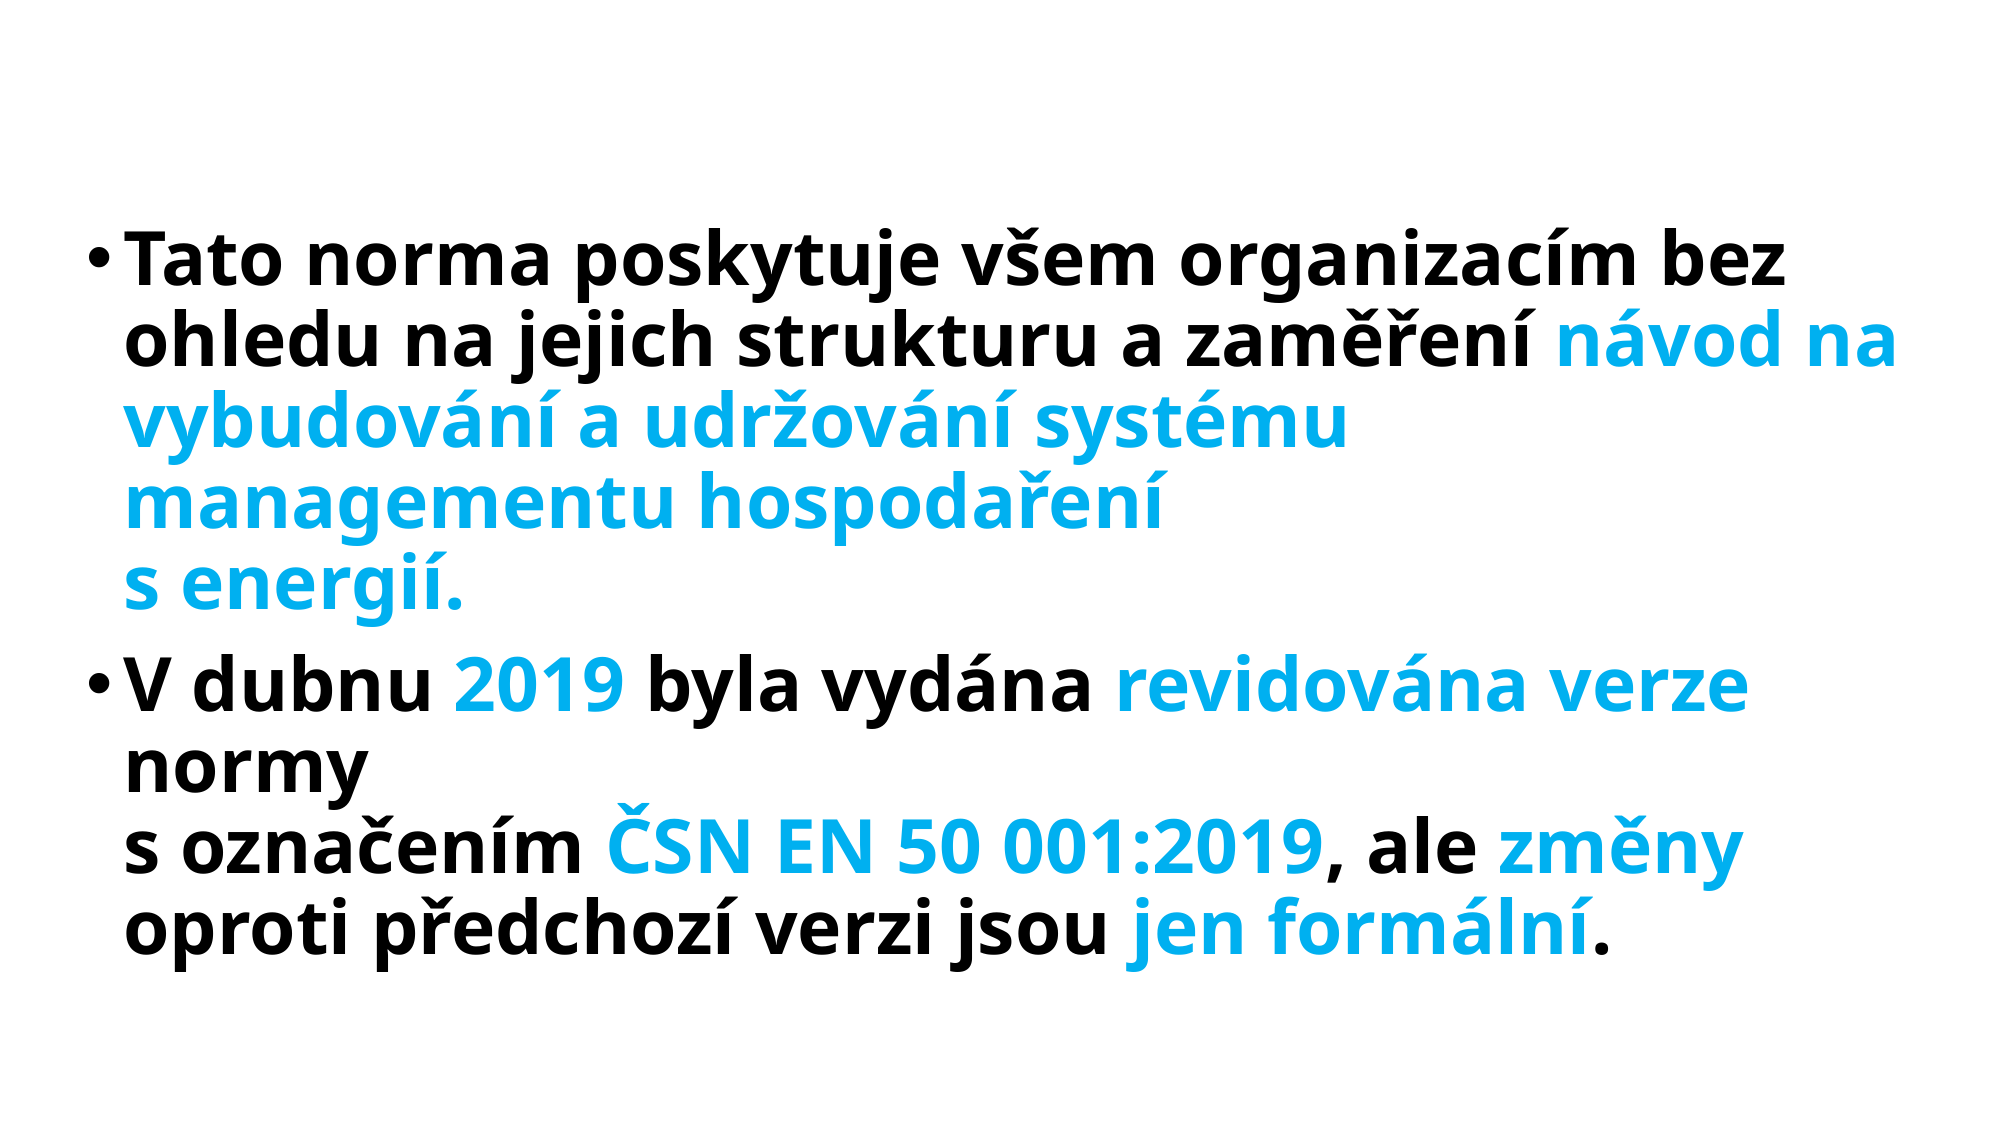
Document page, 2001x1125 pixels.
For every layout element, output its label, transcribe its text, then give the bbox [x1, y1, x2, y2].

list Tato norma poskytuje všem organizacím bez ohledu na jejich strukturu a zaměření návod na vybudování a udržování systému managementu hospodaření s energií. V dubnu 2019 byla vydána revidována verze normy s označením ČSN EN 50 001:2019, ale změny oproti předchozí verzi jsou jen formální. [70, 213, 1929, 859]
